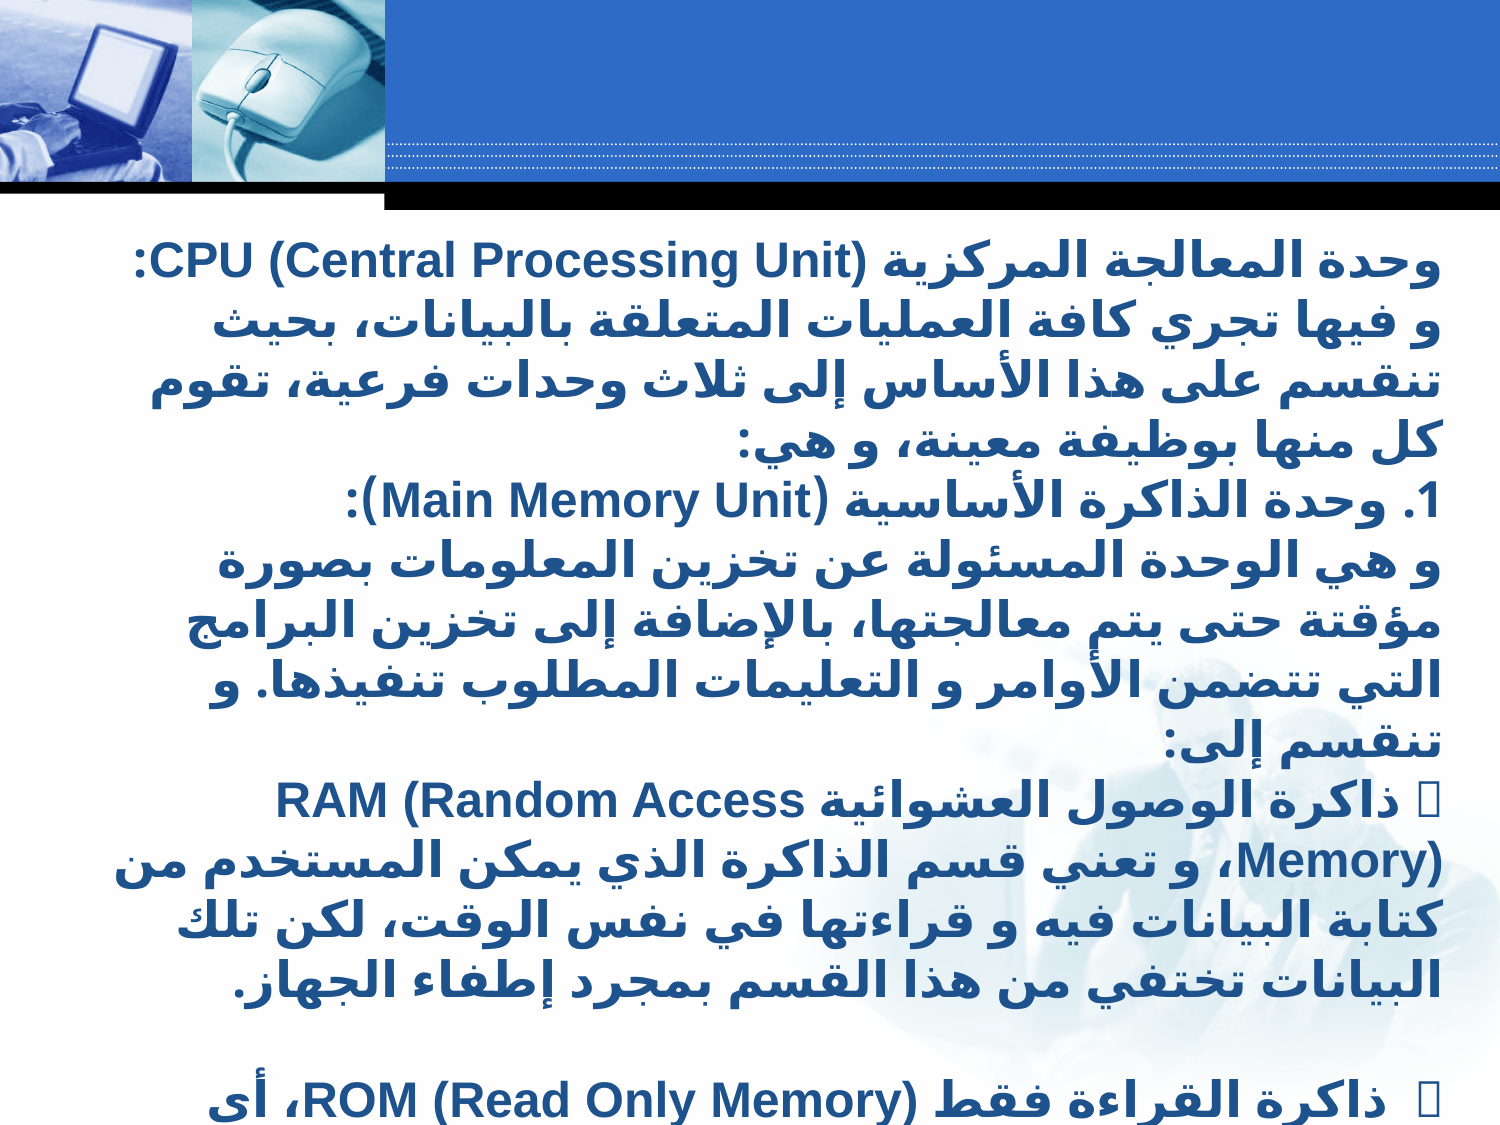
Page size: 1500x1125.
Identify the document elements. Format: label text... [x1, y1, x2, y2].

picture [0, 0, 385, 181]
text_box وحدة المعالجة المركزية CPU (Central Processing Unit): و فيها تجري كافة العمليات المتعلقة بالبيانات، بحيث تنقسم على هذا الأساس إلى ثلاث وحدات فرعية، تقوم كل منها بوظيفة معينة، و هي: 1. وحدة الذاكرة الأساسية (Main Memory Unit): و هي الوحدة المسئولة عن تخزين المعلومات بصورة مؤقتة حتى يتم معالجتها، بالإضافة إلى تخزين البرامج التي تتضمن الأوامر و التعليمات المطلوب تنفيذها. و تنقسم إلى:  ذاكرة الوصول العشوائية RAM (Random Access Memory)، و تعني قسم الذاكرة الذي يمكن المستخدم من كتابة البيانات فيه و قراءتها في نفس الوقت، لكن تلك البيانات تختفي من هذا القسم بمجرد إطفاء الجهاز.  ذاكرة القراءة فقط ROM (Read Only Memory)، أي قسم الذاكرة الذي يضم نظام الكمبيوتر و برمجياته الأساسية، بحيث لا يمكن تعديلها أو الكتابة فيها، و إنما القراءة منها فقط. [64, 219, 1459, 1125]
picture [0, 194, 1500, 1125]
